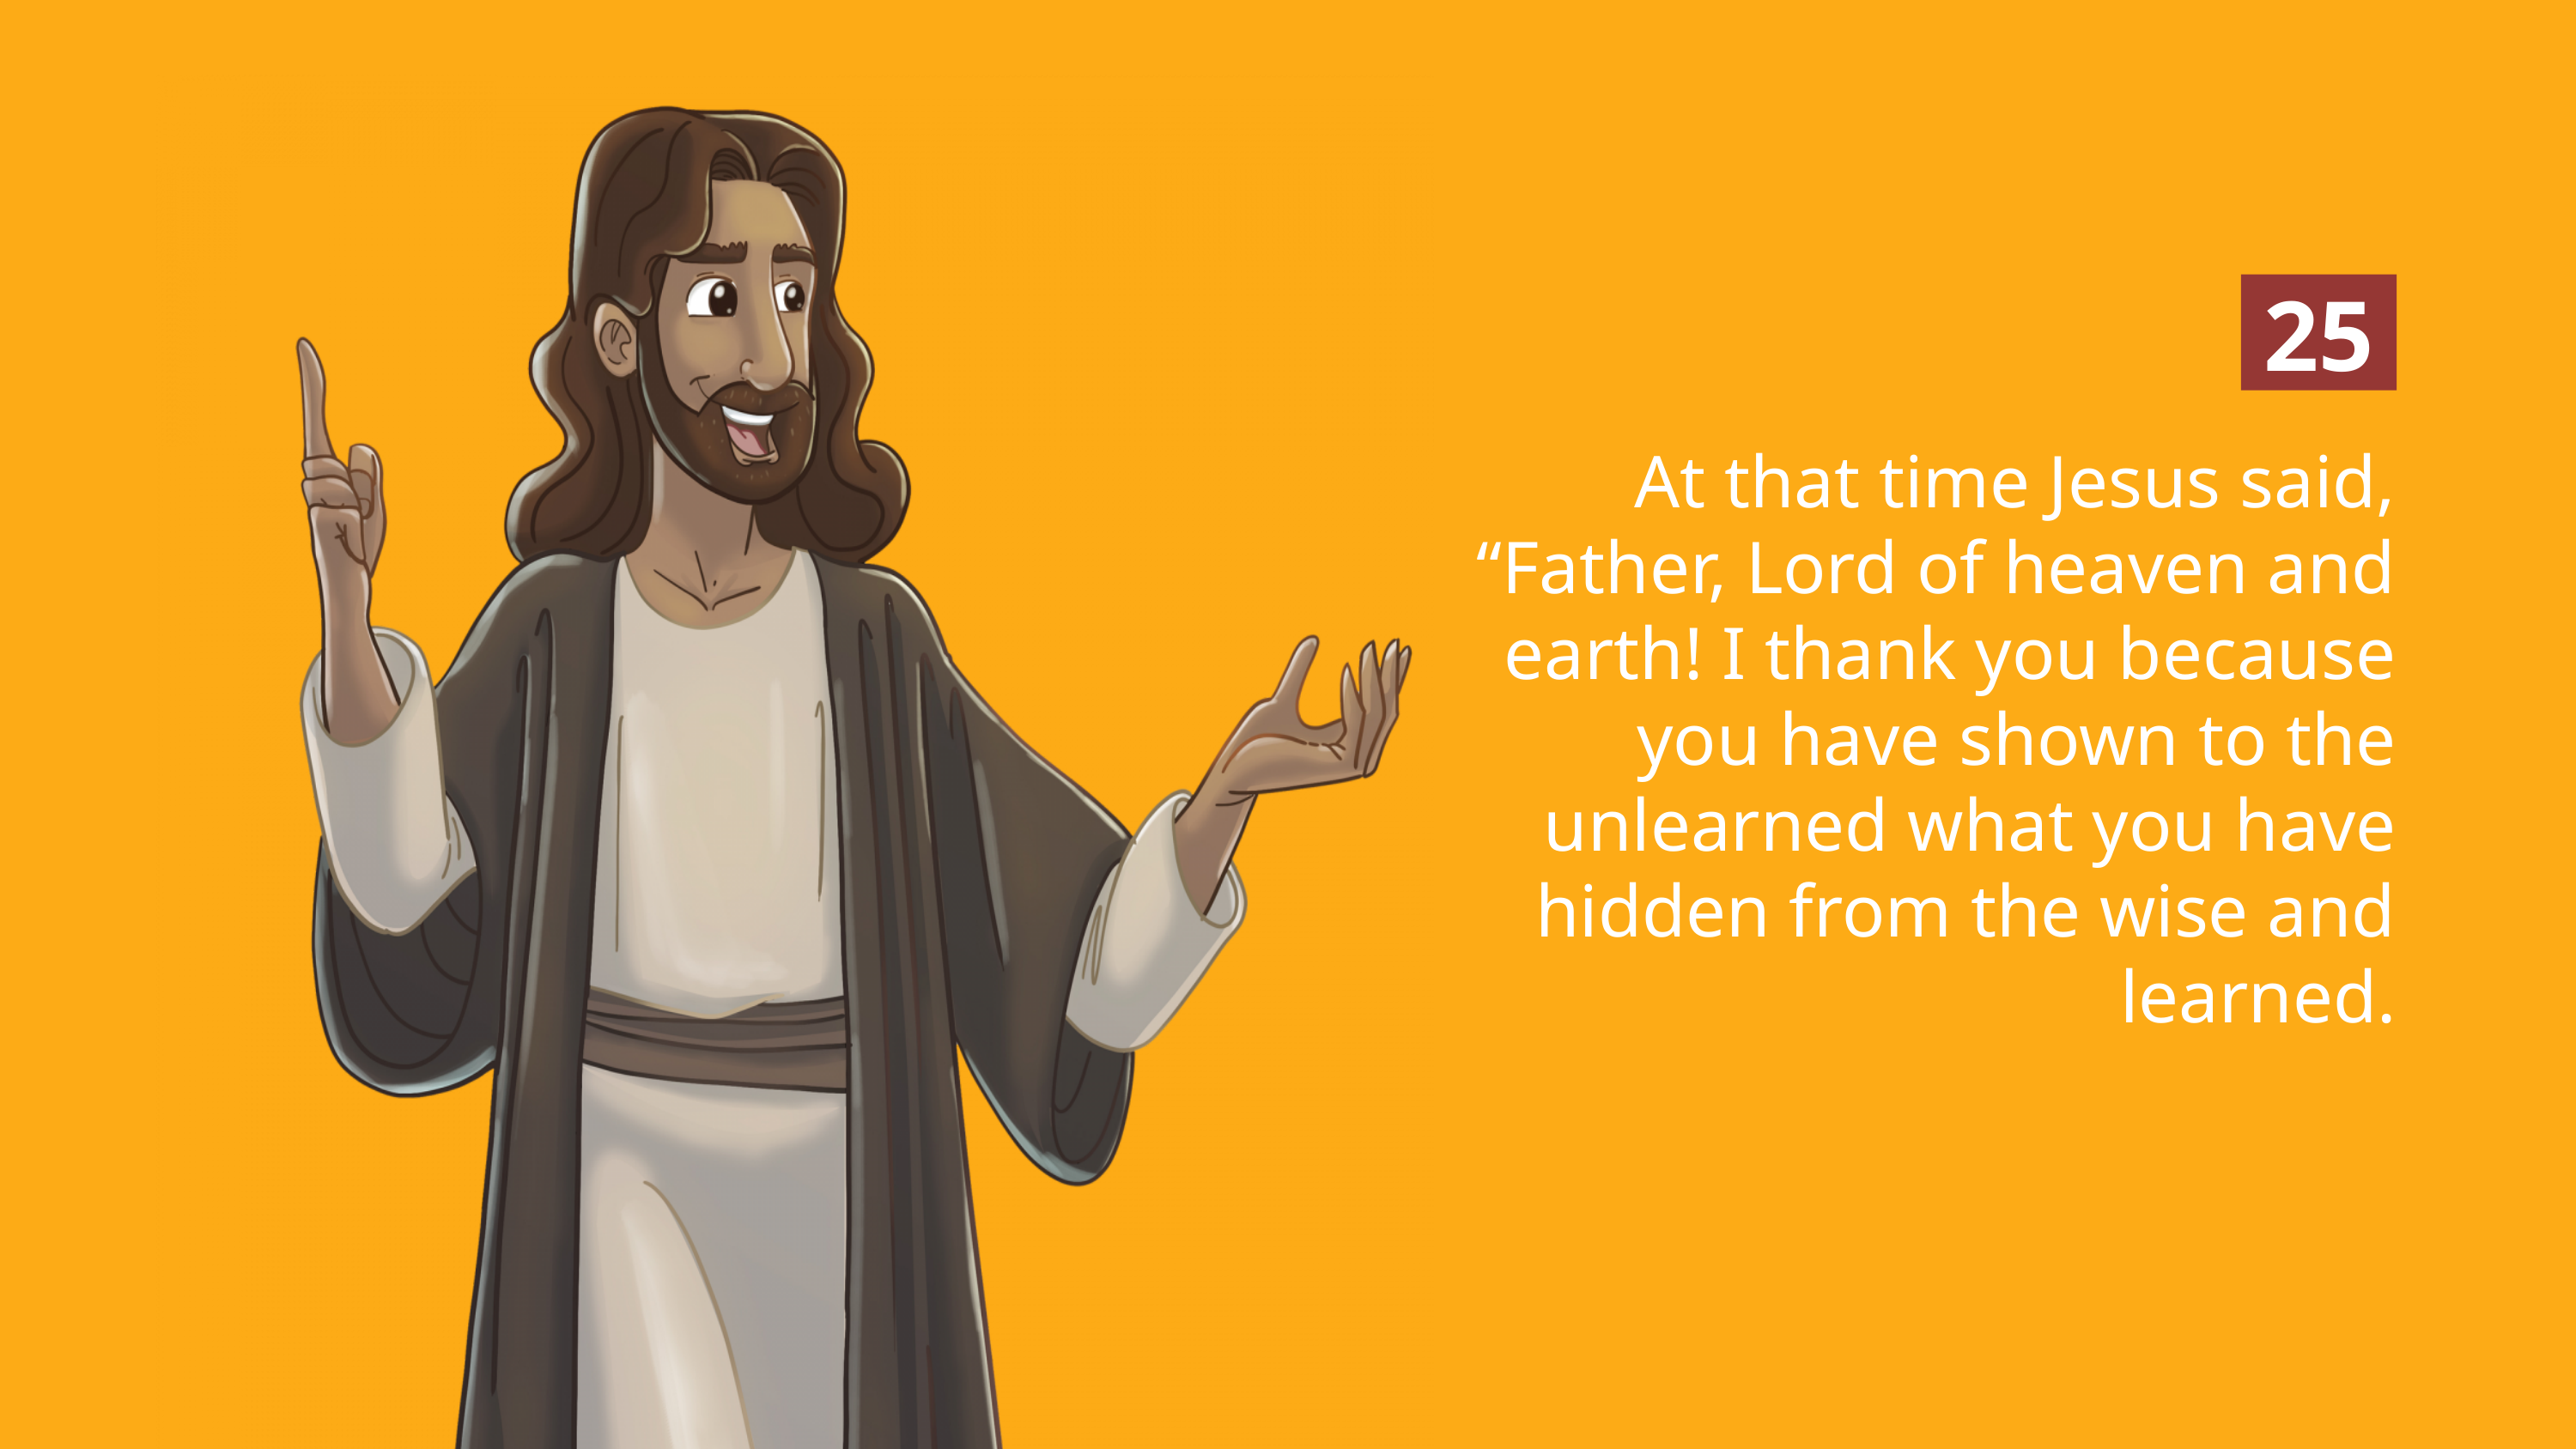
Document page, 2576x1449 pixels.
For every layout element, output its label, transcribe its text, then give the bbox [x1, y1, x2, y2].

picture [155, 74, 1435, 1449]
text_box 25 [2240, 274, 2397, 391]
text_box At that time Jesus said, “Father, Lord of heaven and earth! I thank you because you have shown to the unlearned what you have hidden from the wise and learned. [1474, 436, 2397, 1038]
